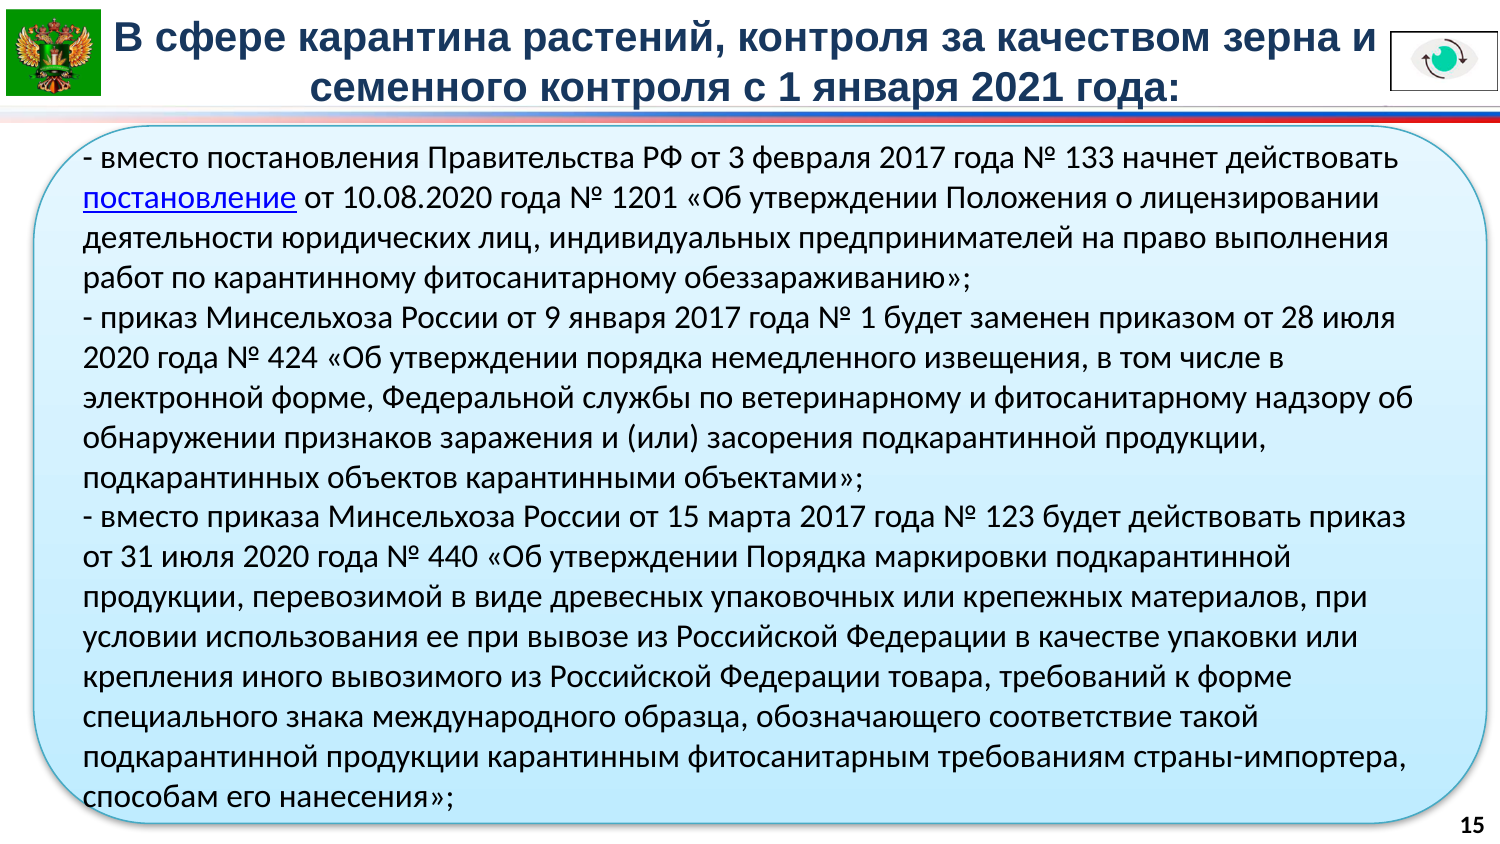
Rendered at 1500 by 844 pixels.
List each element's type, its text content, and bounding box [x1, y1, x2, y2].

text_box - вместо постановления Правительства РФ от 3 февраля 2017 года № 133 начнет действовать постановление от 10.08.2020 года № 1201 «Об утверждении Положения о лицензировании деятельности юридических лиц, индивидуальных предпринимателей на право выполнения работ по карантинному фитосанитарному обеззараживанию»; - приказ Минсельхоза России от 9 января 2017 года № 1 будет заменен приказом от 28 июля 2020 года № 424 «Об утверждении порядка немедленного извещения, в том числе в электронной форме, Федеральной службы по ветеринарному и фитосанитарному надзору об обнаружении признаков заражения и (или) засорения подкарантинной продукции, подкарантинных объектов карантинными объектами»; - вместо приказа Минсельхоза России от 15 марта 2017 года № 123 будет действовать приказ от 31 июля 2020 года № 440 «Об утверждении Порядка маркировки подкарантинной продукции, перевозимой в виде древесных упаковочных или крепежных материалов, при условии использования ее при вывозе из Российской Федерации в качестве упаковки или крепления иного вывозимого из Российской Федерации товара, требований к форме специального знака международного образца, обозначающего соответствие такой подкарантинной продукции карантинным фитосанитарным требованиям страны-импортера, способам его нанесения»; [32, 132, 1488, 825]
picture [1390, 30, 1498, 91]
slide_number 15 [1435, 802, 1500, 844]
picture [0, 105, 1500, 124]
picture [6, 9, 101, 97]
text_box В сфере карантина растений, контроля за качеством зерна и семенного контроля с 1 января 2021 года: [76, 2, 1415, 100]
